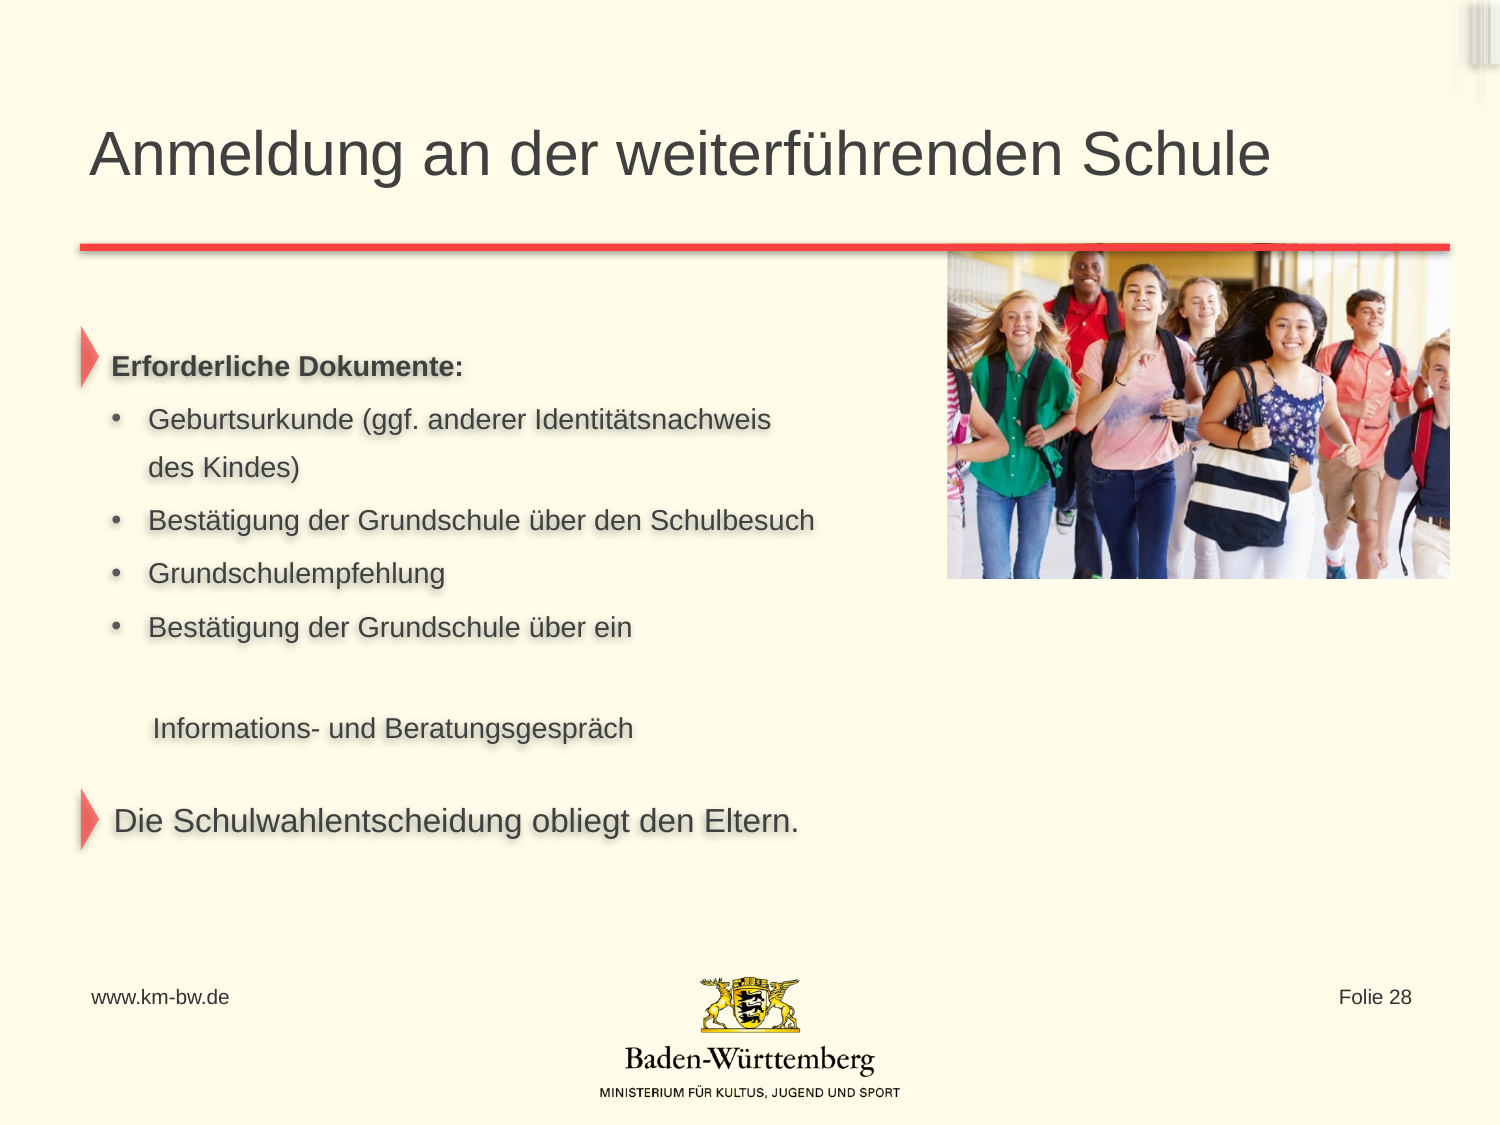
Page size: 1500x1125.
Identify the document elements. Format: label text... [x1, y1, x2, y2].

text_box [80, 787, 100, 852]
footer www.km-bw.de [76, 975, 276, 1035]
text_box Anmeldung an der weiterführenden Schule [74, 92, 1425, 209]
text_box [80, 324, 100, 389]
text_box [79, 243, 944, 252]
slide_number Folie 28 [1281, 975, 1427, 1035]
picture [947, 243, 1451, 579]
text_box Die Schulwahlentscheidung obliegt den Eltern. [80, 759, 1442, 878]
picture [598, 975, 902, 1100]
list Erforderliche Dokumente: Geburtsurkunde (ggf. anderer Identitätsnachweis des Kindes) Bestätigung der Grundschule über den Schulbesuch Grundschulempfehlung Bestätigung der Grundschule über ein Informations- und Beratungsgespräch [80, 288, 839, 758]
